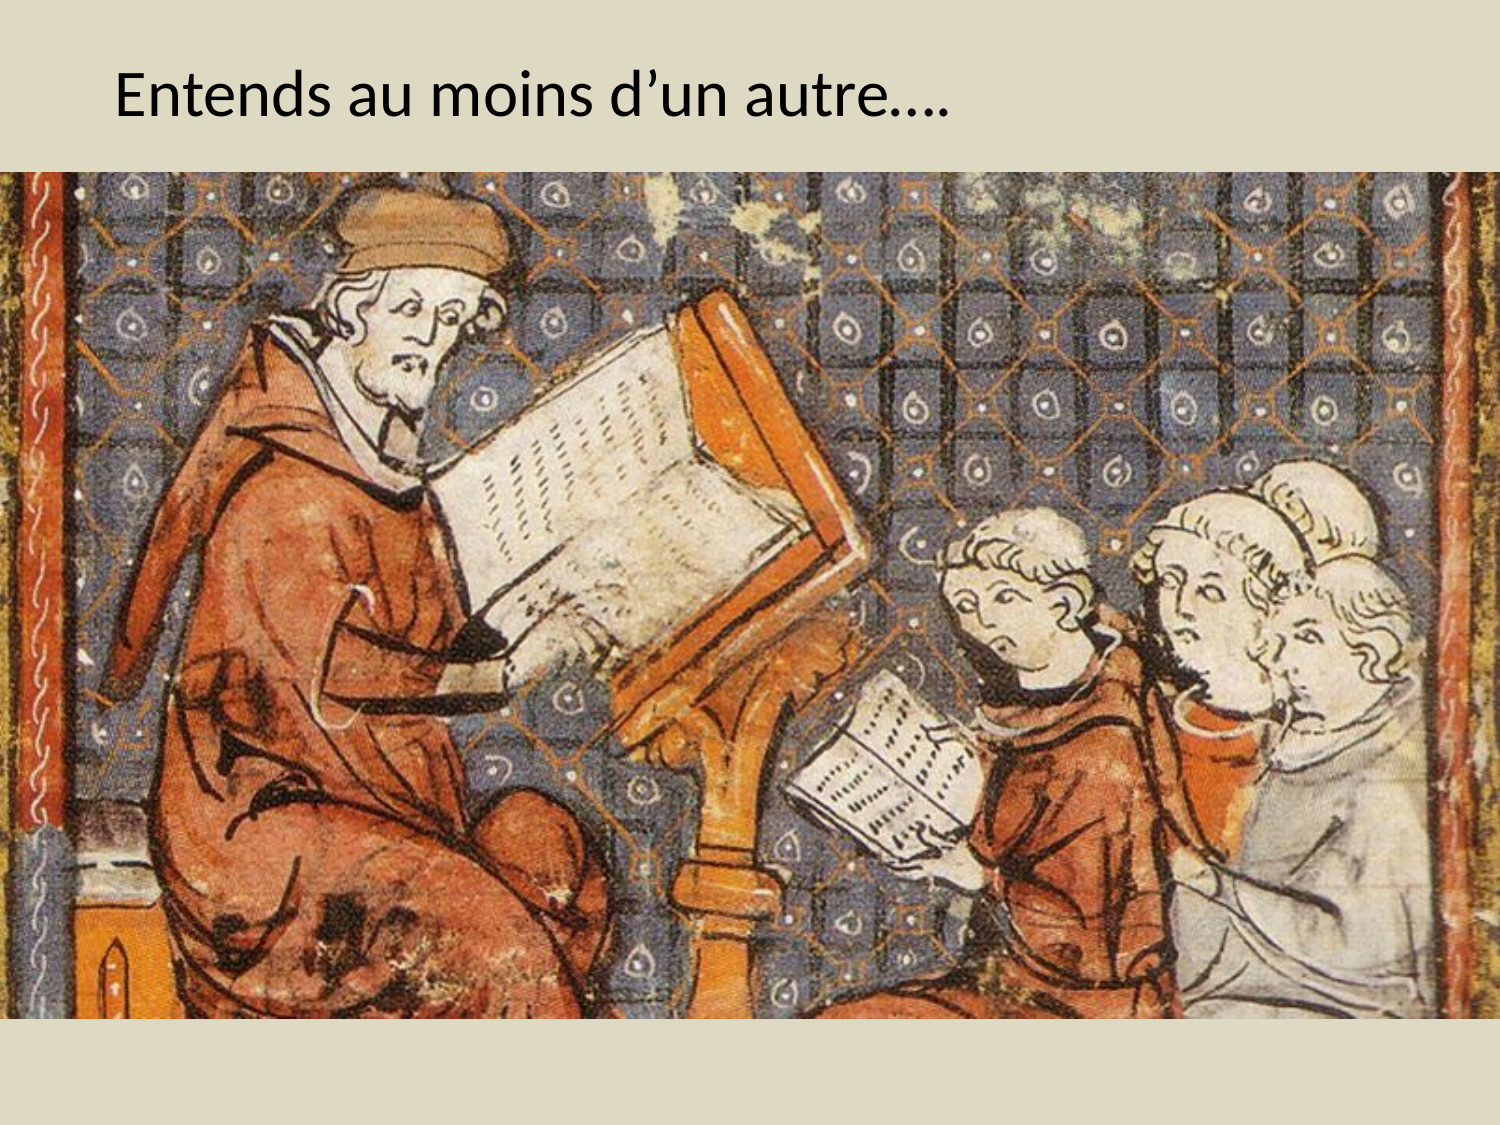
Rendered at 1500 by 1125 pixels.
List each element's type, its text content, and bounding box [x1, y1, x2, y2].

picture [0, 172, 1500, 1019]
text_box Entends au moins d’un autre…. [100, 42, 1223, 138]
